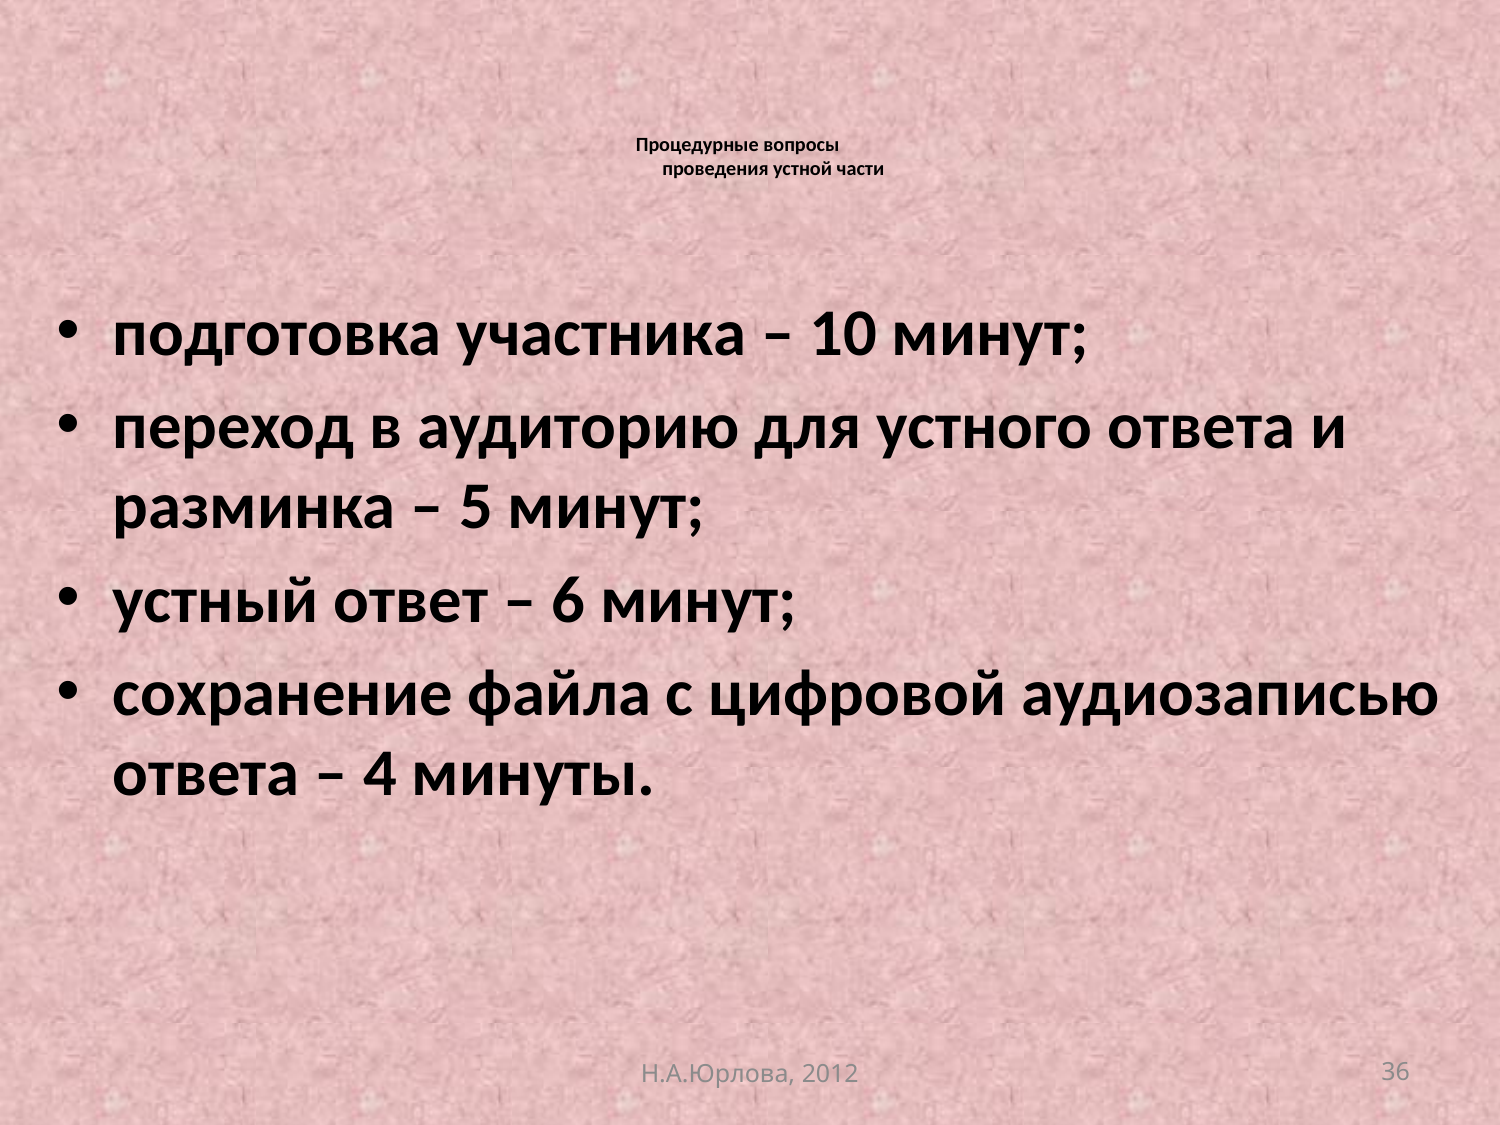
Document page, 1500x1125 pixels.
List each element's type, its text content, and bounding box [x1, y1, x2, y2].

picture [0, 0, 1500, 1125]
slide_number 36 [1074, 1042, 1425, 1103]
footer Н.А.Юрлова, 2012 [512, 1042, 988, 1103]
title Процедурные вопросы проведения устной части [11, 31, 1474, 271]
list подготовка участника – 10 минут; переход в аудиторию для устного ответа и разминка – 5 минут; устный ответ – 6 минут; сохранение файла с цифровой аудиозаписью ответа – 4 минуты. [41, 281, 1469, 1041]
